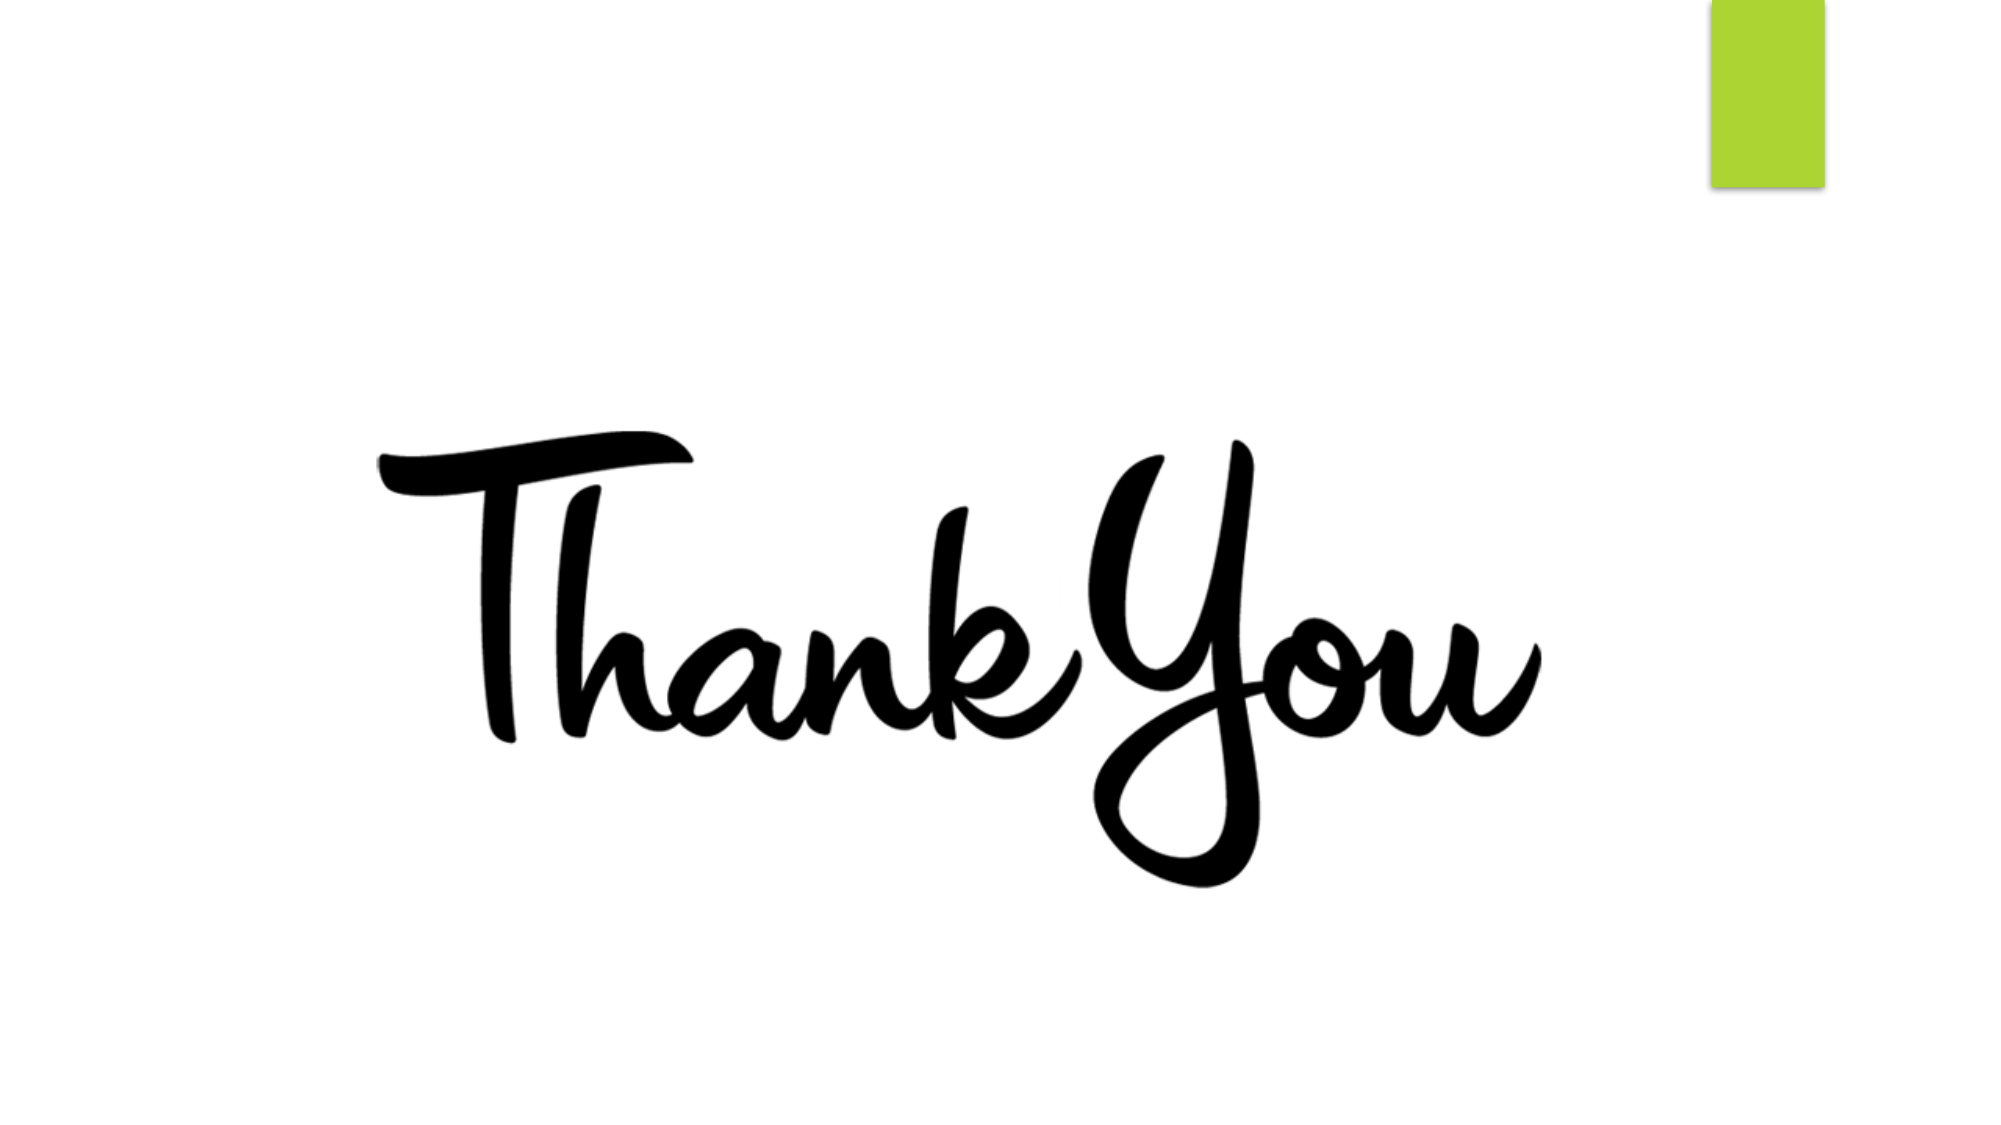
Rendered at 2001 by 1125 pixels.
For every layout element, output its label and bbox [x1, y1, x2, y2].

picture [335, 386, 1587, 934]
